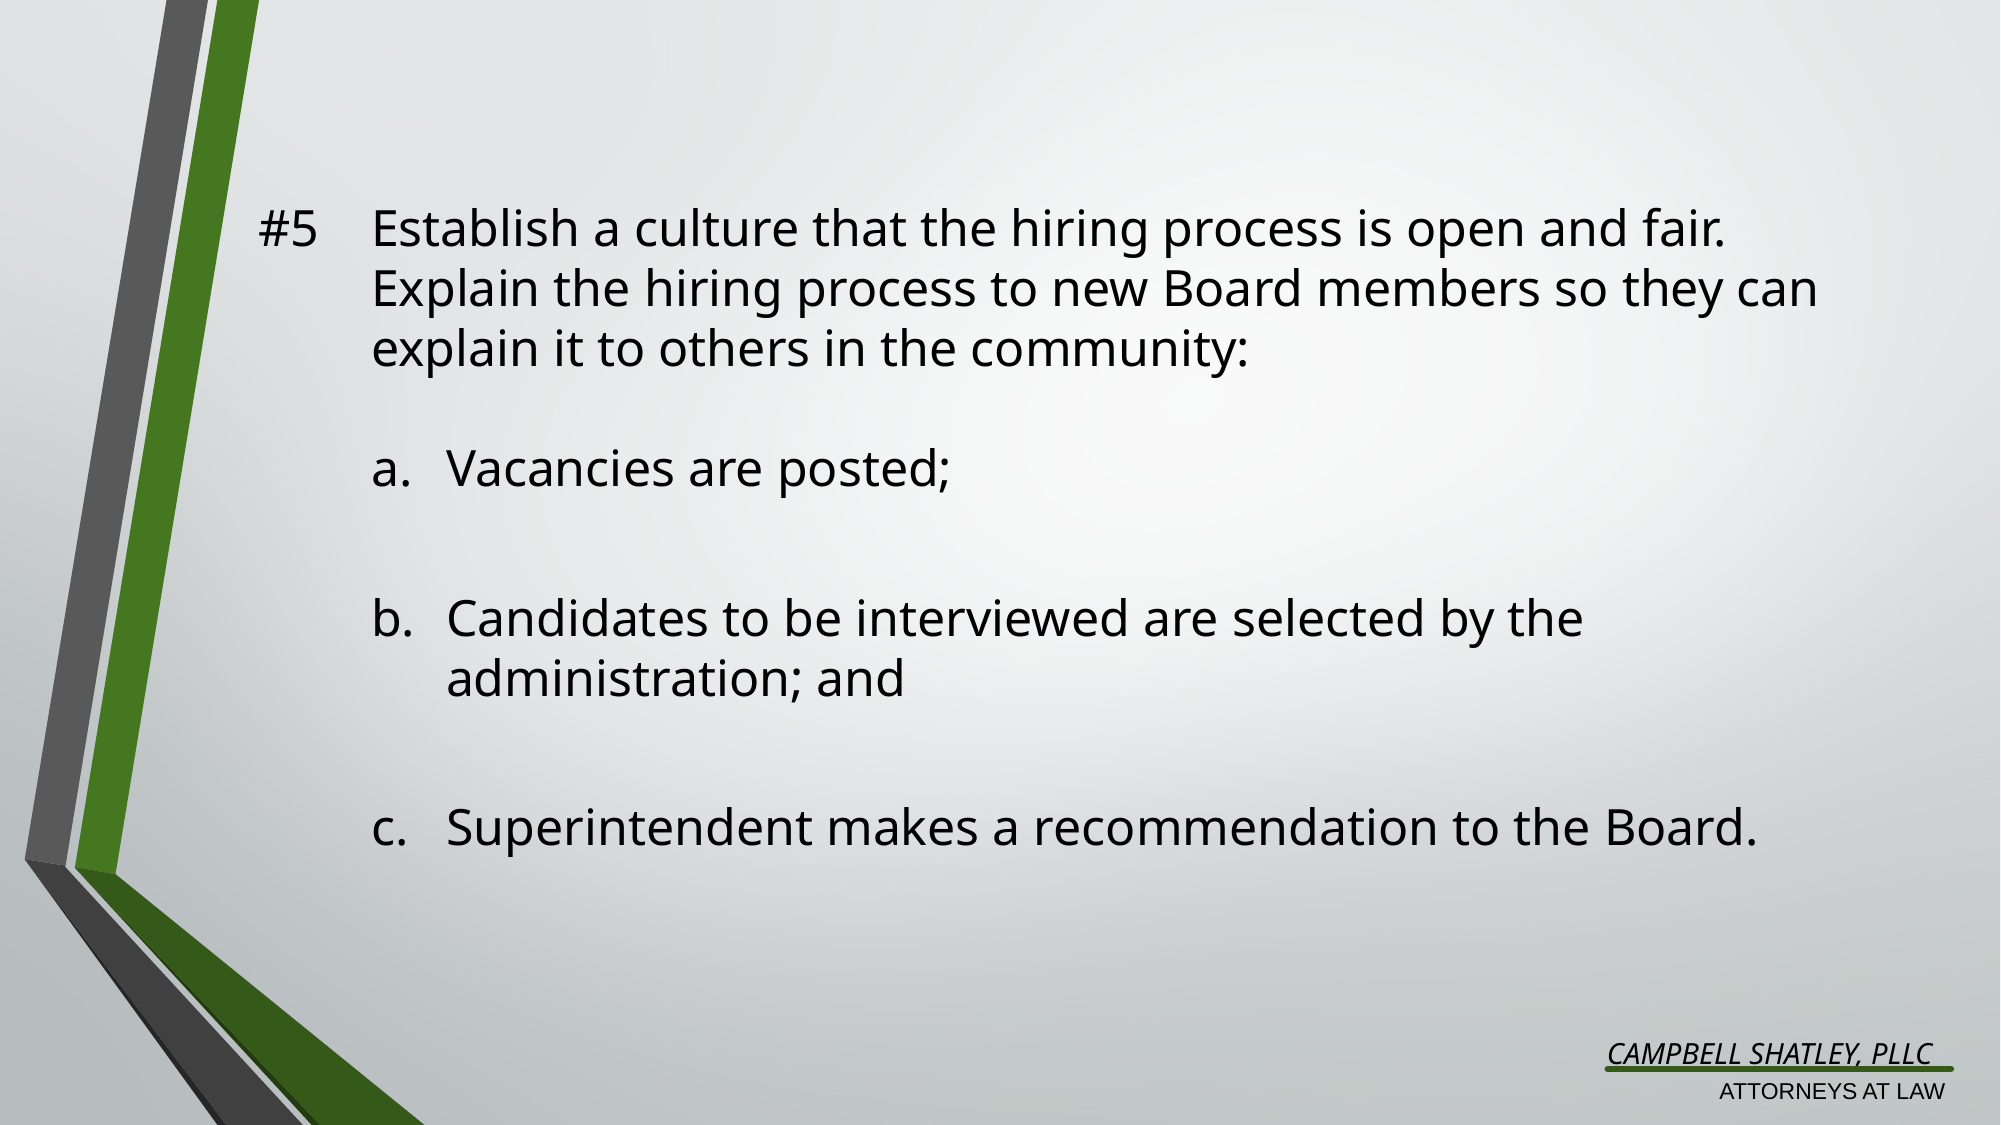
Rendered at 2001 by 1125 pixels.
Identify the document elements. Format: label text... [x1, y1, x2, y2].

list #5 Establish a culture that the hiring process is open and fair. Explain the hiring process to new Board members so they can explain it to others in the community: Vacancies are posted; Candidates to be interviewed are selected by the administration; and Superintendent makes a recommendation to the Board. [243, 189, 1887, 1012]
